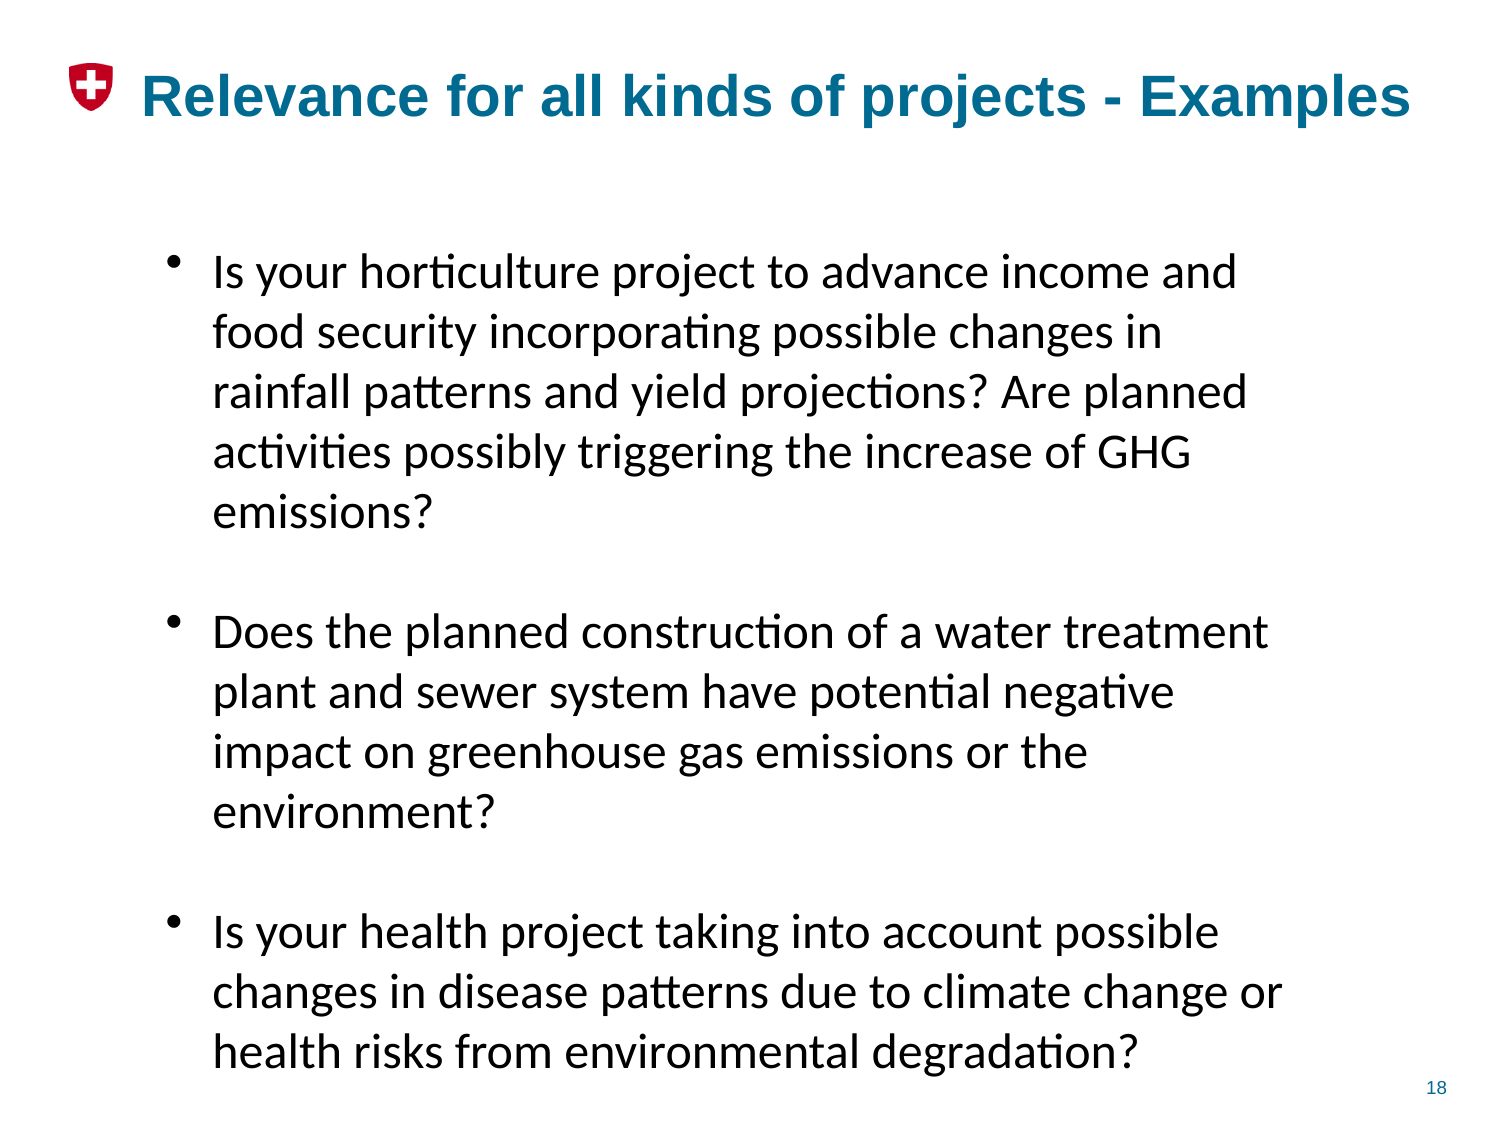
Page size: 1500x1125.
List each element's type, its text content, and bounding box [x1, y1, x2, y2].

picture [68, 63, 113, 111]
text_box Relevance for all kinds of projects - Examples [135, 54, 1471, 132]
list Is your horticulture project to advance income and food security incorporating possible changes in rainfall patterns and yield projections? Are planned activities possibly triggering the increase of GHG emissions? Does the planned construction of a water treatment plant and sewer system have potential negative impact on greenhouse gas emissions or the environment? Is your health project taking into account possible changes in disease patterns due to climate change or health risks from environmental degradation? [159, 231, 1315, 314]
list Is your horticulture project to advance income and food security incorporating possible changes in rainfall patterns and yield projections? Are planned activities possibly triggering the increase of GHG emissions? Does the planned construction of a water treatment plant and sewer system have potential negative impact on greenhouse gas emissions or the environment? Is your health project taking into account possible changes in disease patterns due to climate change or health risks from environmental degradation? [159, 729, 1315, 848]
slide_number 18 [1411, 1067, 1500, 1106]
text_box [147, 314, 1450, 729]
